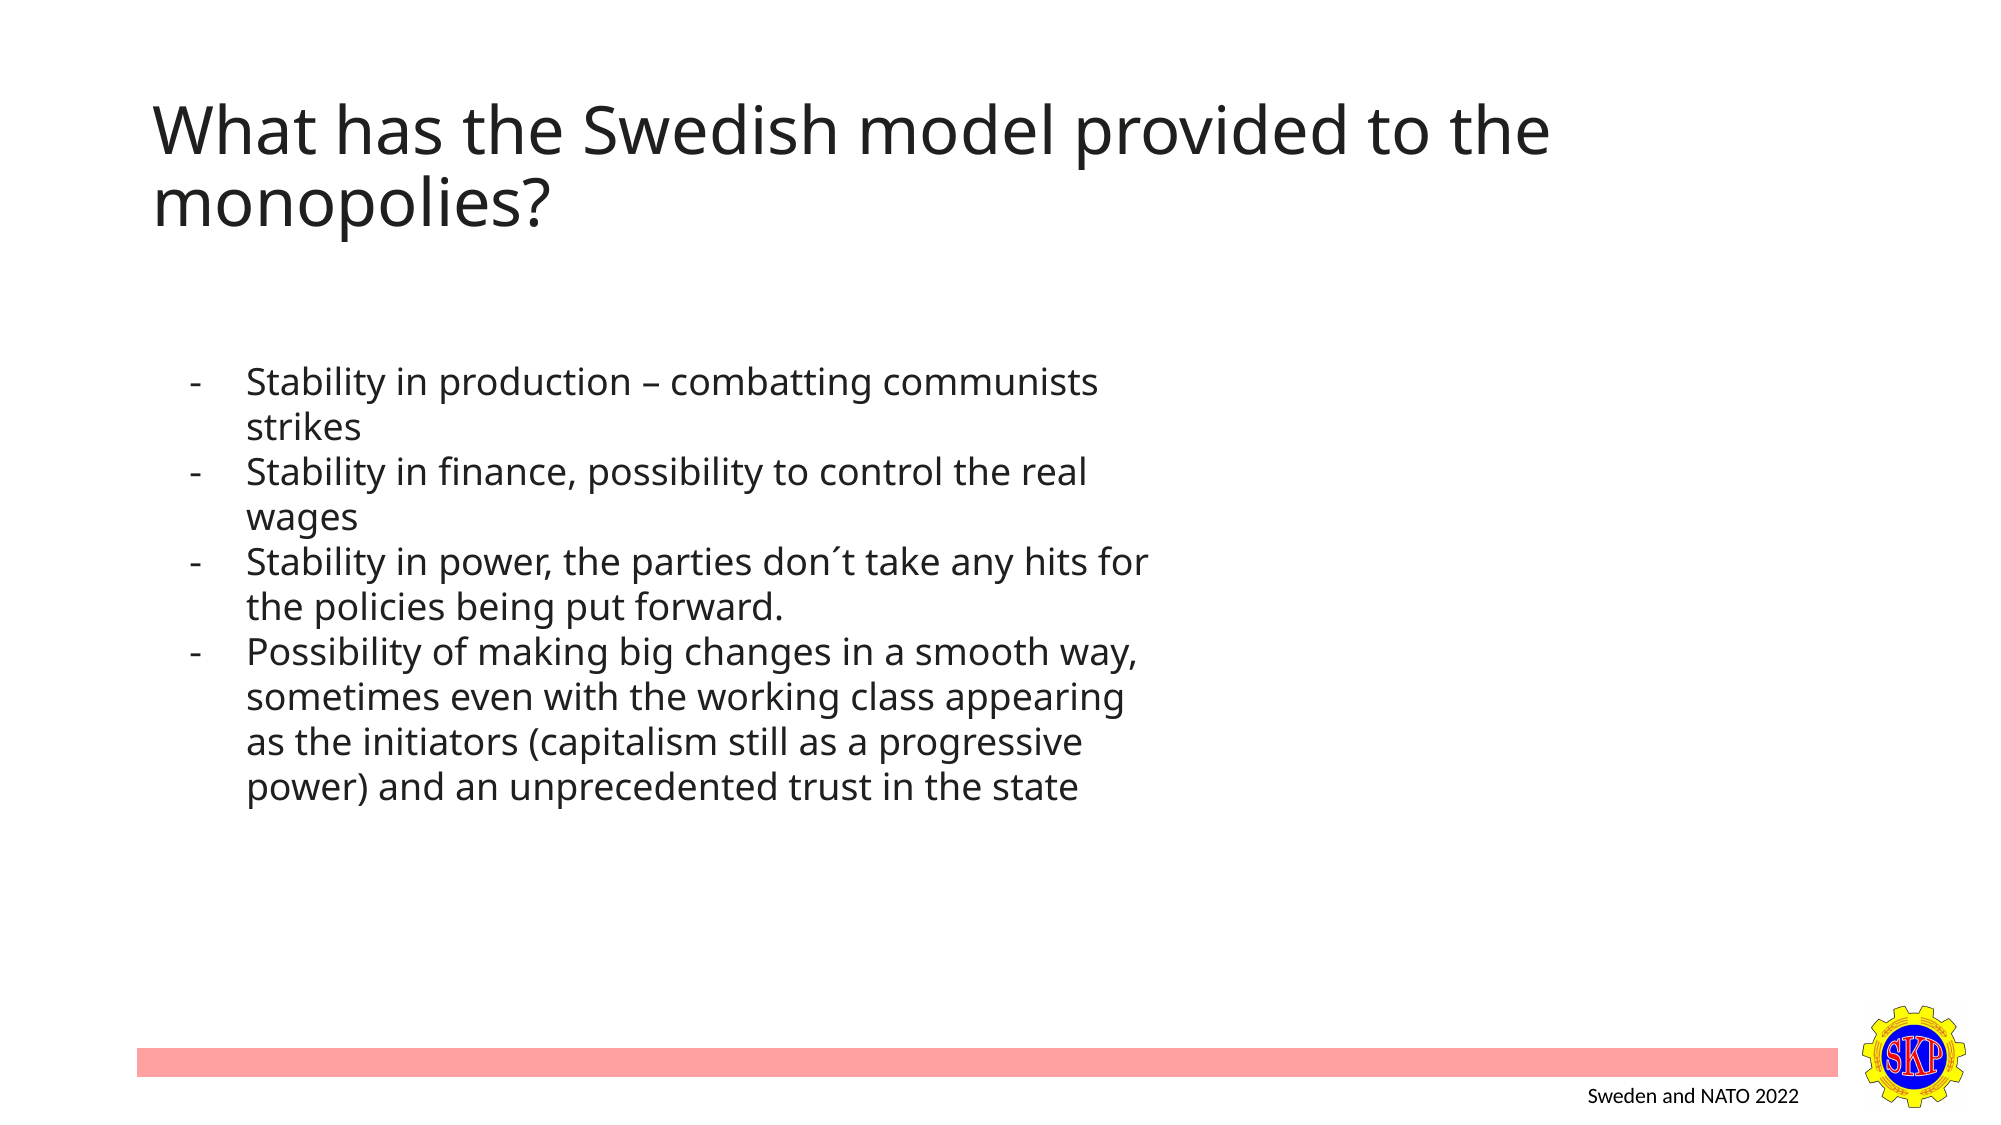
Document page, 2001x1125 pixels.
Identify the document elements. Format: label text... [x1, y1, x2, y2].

text_box Sweden and NATO 2022 [1440, 1065, 1947, 1125]
title What has the Swedish model provided to the monopolies? [137, 59, 1863, 278]
text_box Stability in production – combatting communists strikes Stability in finance, possibility to control the real wages Stability in power, the parties don´t take any hits for the policies being put forward. Possibility of making big changes in a smooth way, sometimes even with the working class appearing as the initiators (capitalism still as a progressive power) and an unprecedented trust in the state [174, 350, 1175, 816]
picture [1862, 1000, 1966, 1108]
